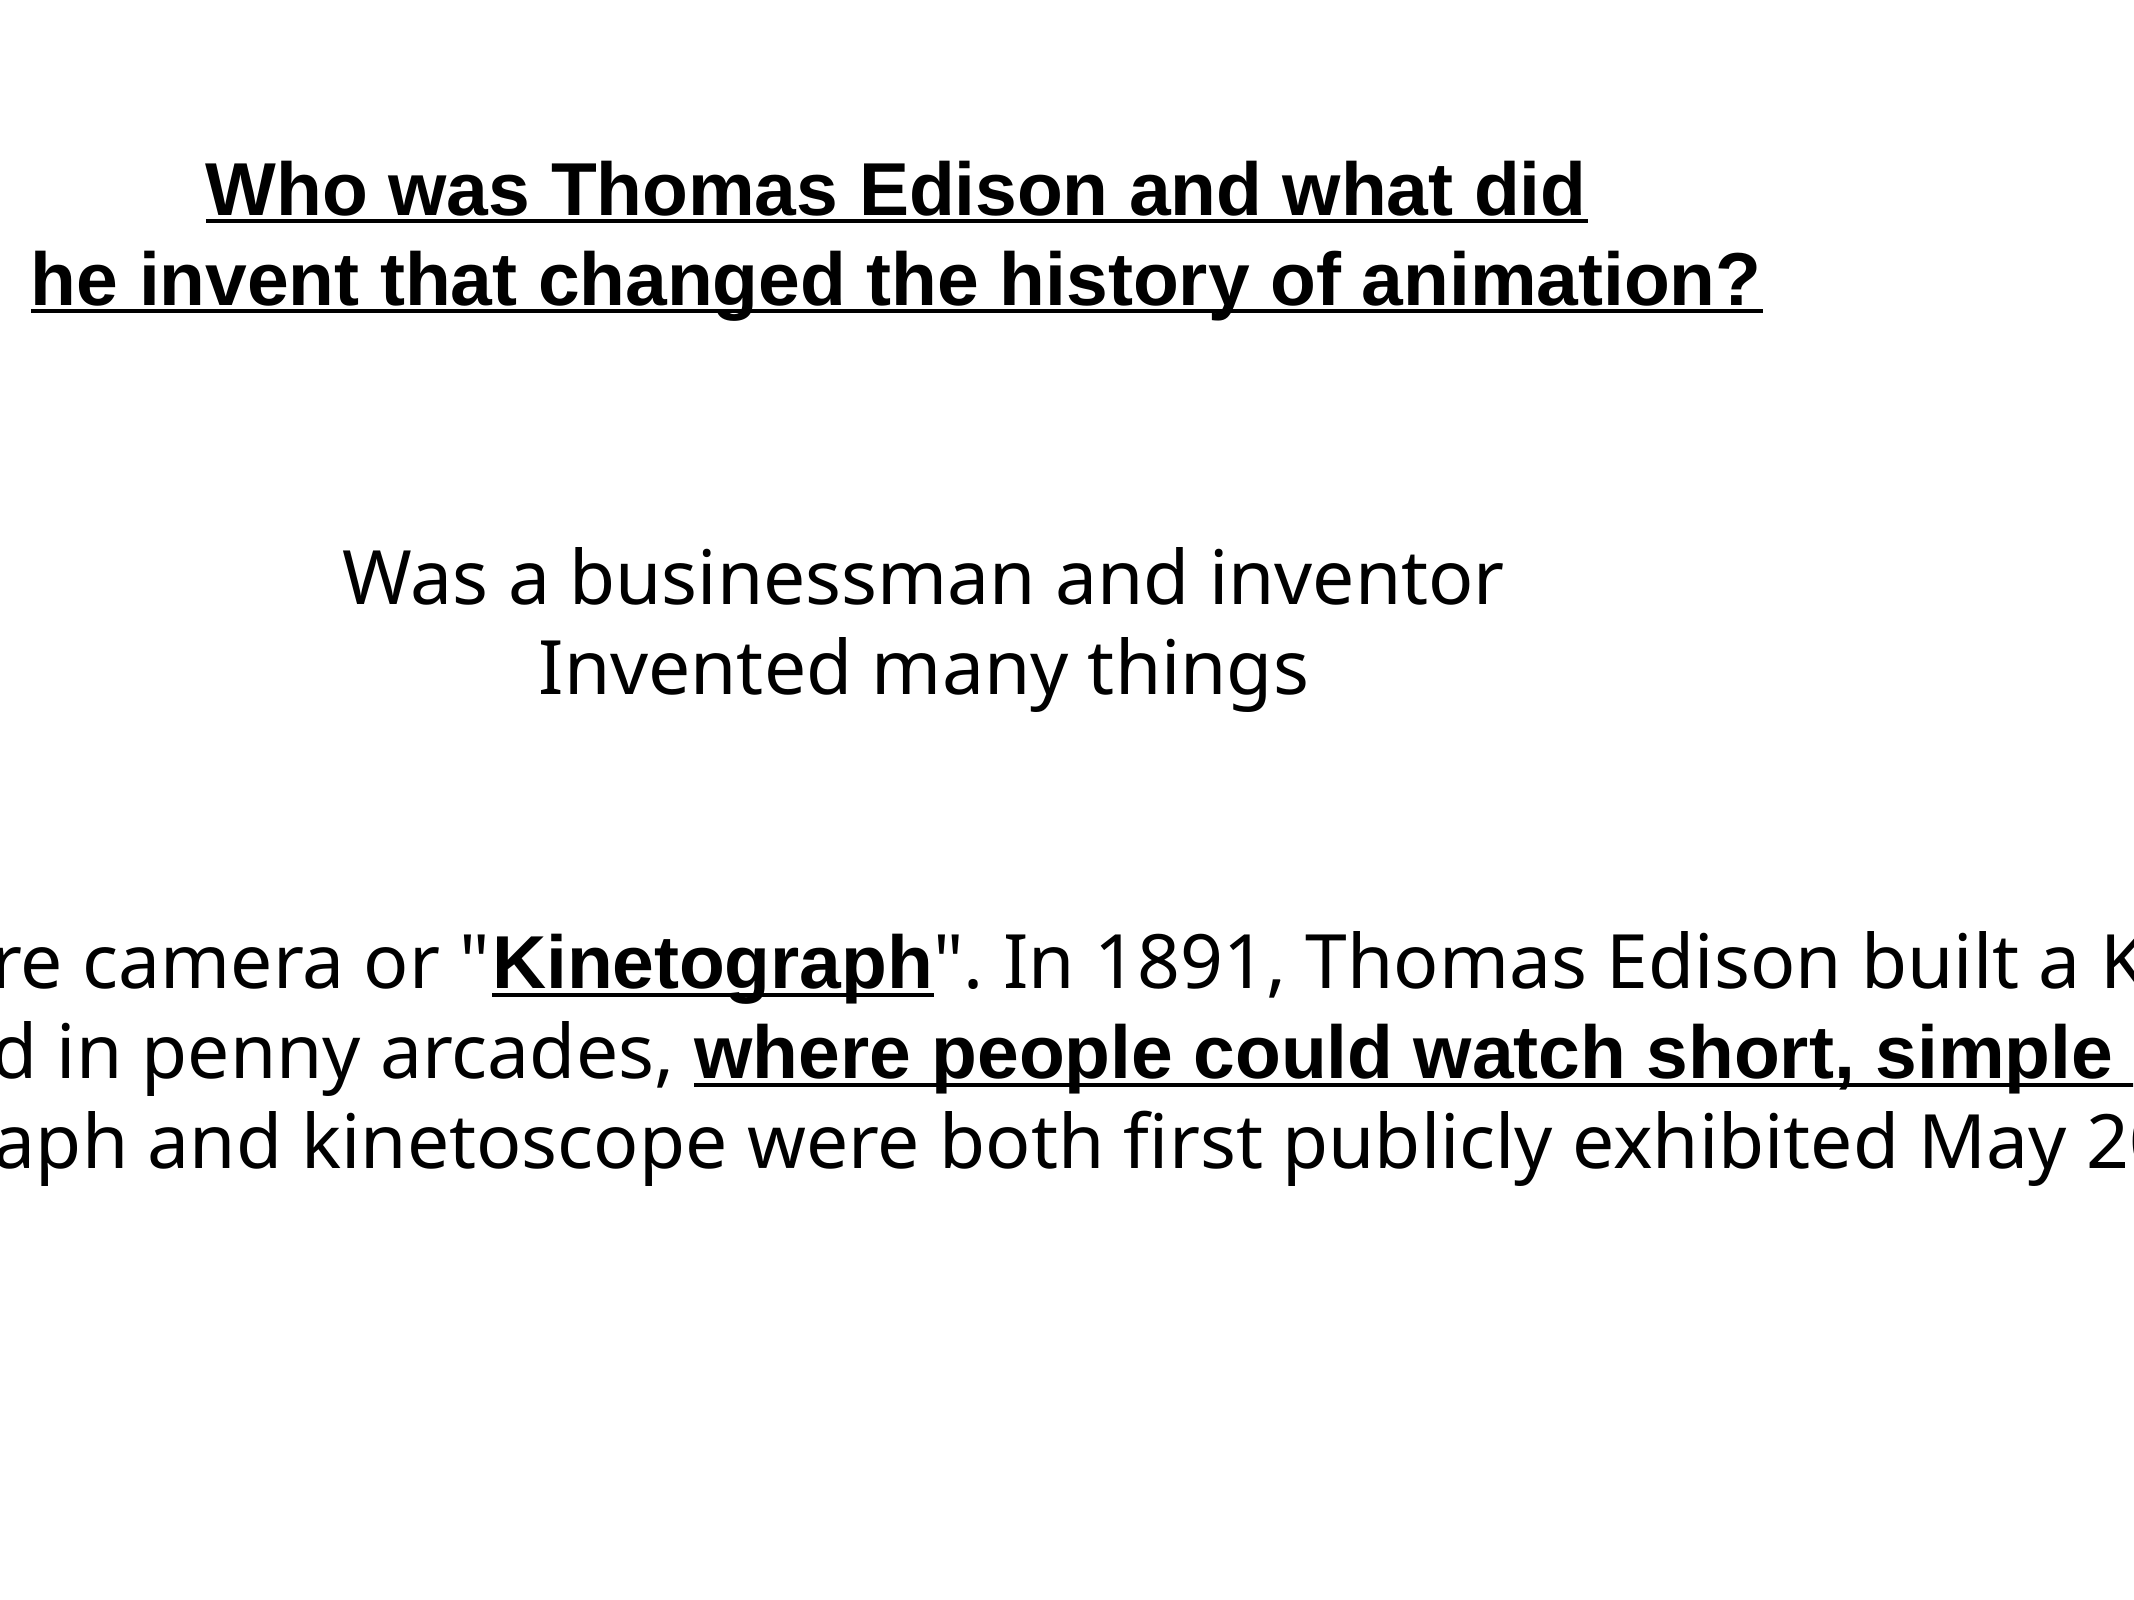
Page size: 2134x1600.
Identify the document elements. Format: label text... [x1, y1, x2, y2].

text_box Edison was granted a patent for the motion picture camera or "Kinetograph". In 1891, Thomas Edison built a Kinetoscope, or peep-hole viewer. This device was installed in penny arcades, where people could watch short, simple films. The kinetograph and kinetoscope were both first publicly exhibited May 20, 1891.[77] [0, 905, 2134, 1193]
text_box Was a businessman and inventor Invented many things [334, 521, 1514, 719]
text_box Who was Thomas Edison and what did he invent that changed the history of animation? [22, 131, 1772, 329]
